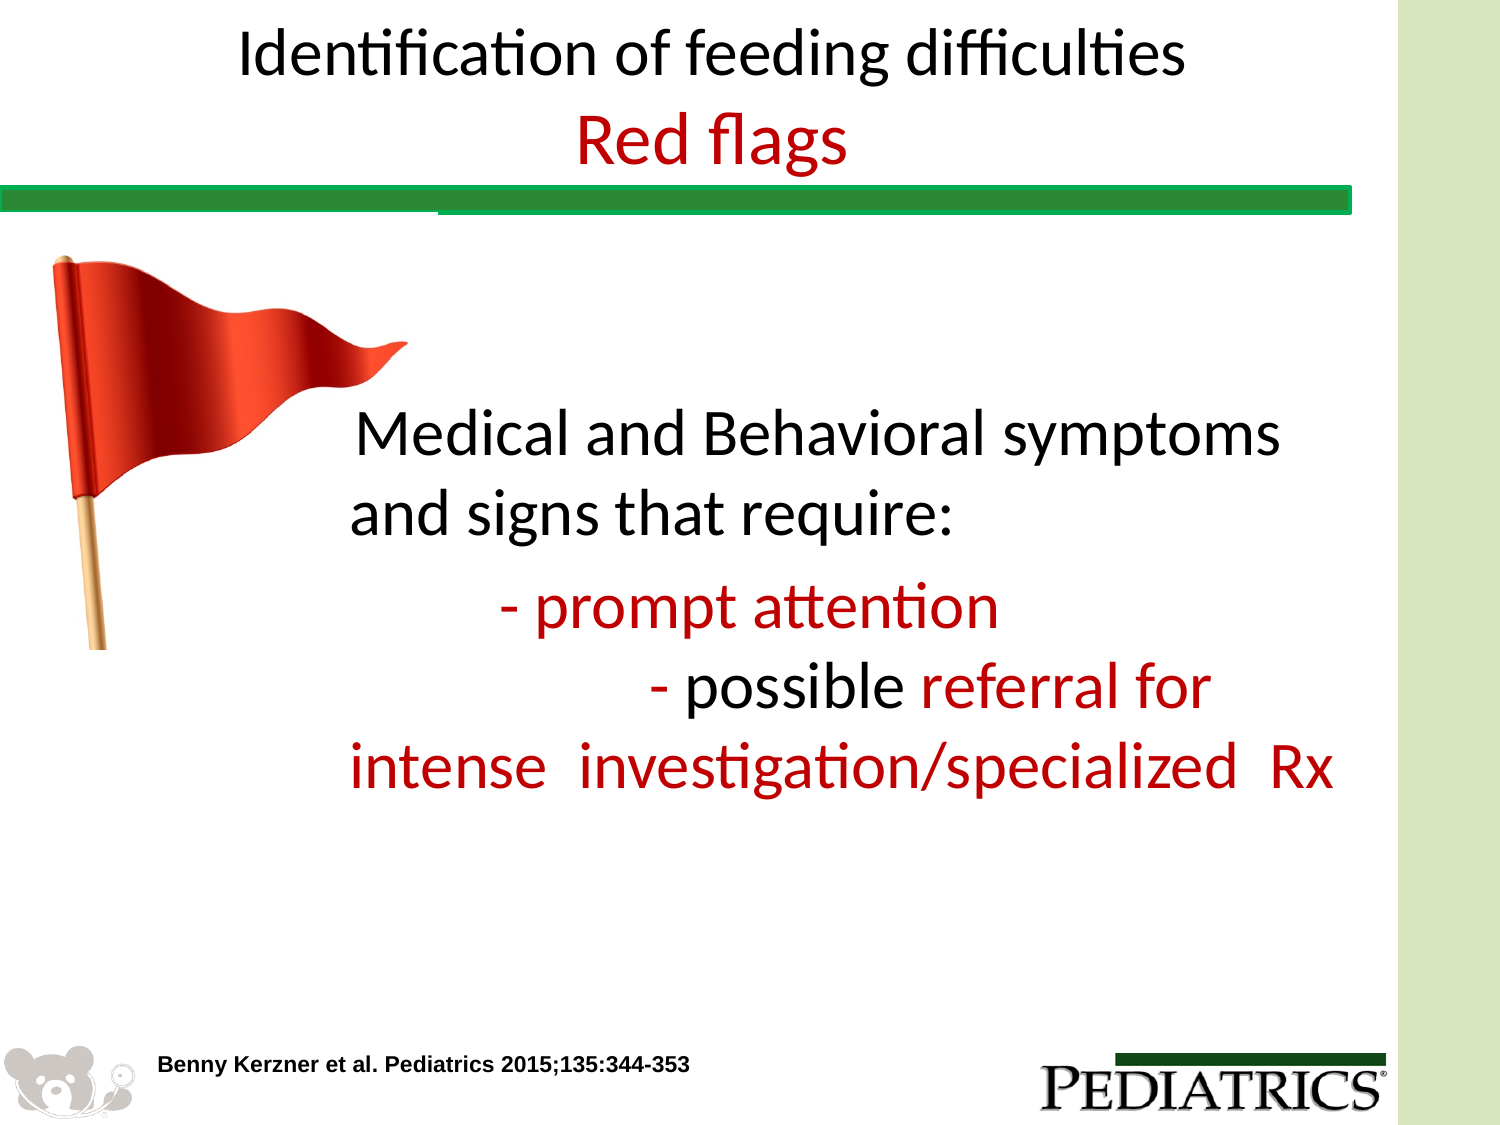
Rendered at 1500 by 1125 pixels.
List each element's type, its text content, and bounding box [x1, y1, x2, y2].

title Identification of feeding difficulties Red flags [37, 0, 1388, 188]
picture [0, 212, 438, 651]
list Medical and Behavioral symptoms and signs that require: - prompt attention - possible referral for intense investigation/specialized Rx [249, 287, 1388, 1030]
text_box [156, 1049, 1390, 1117]
